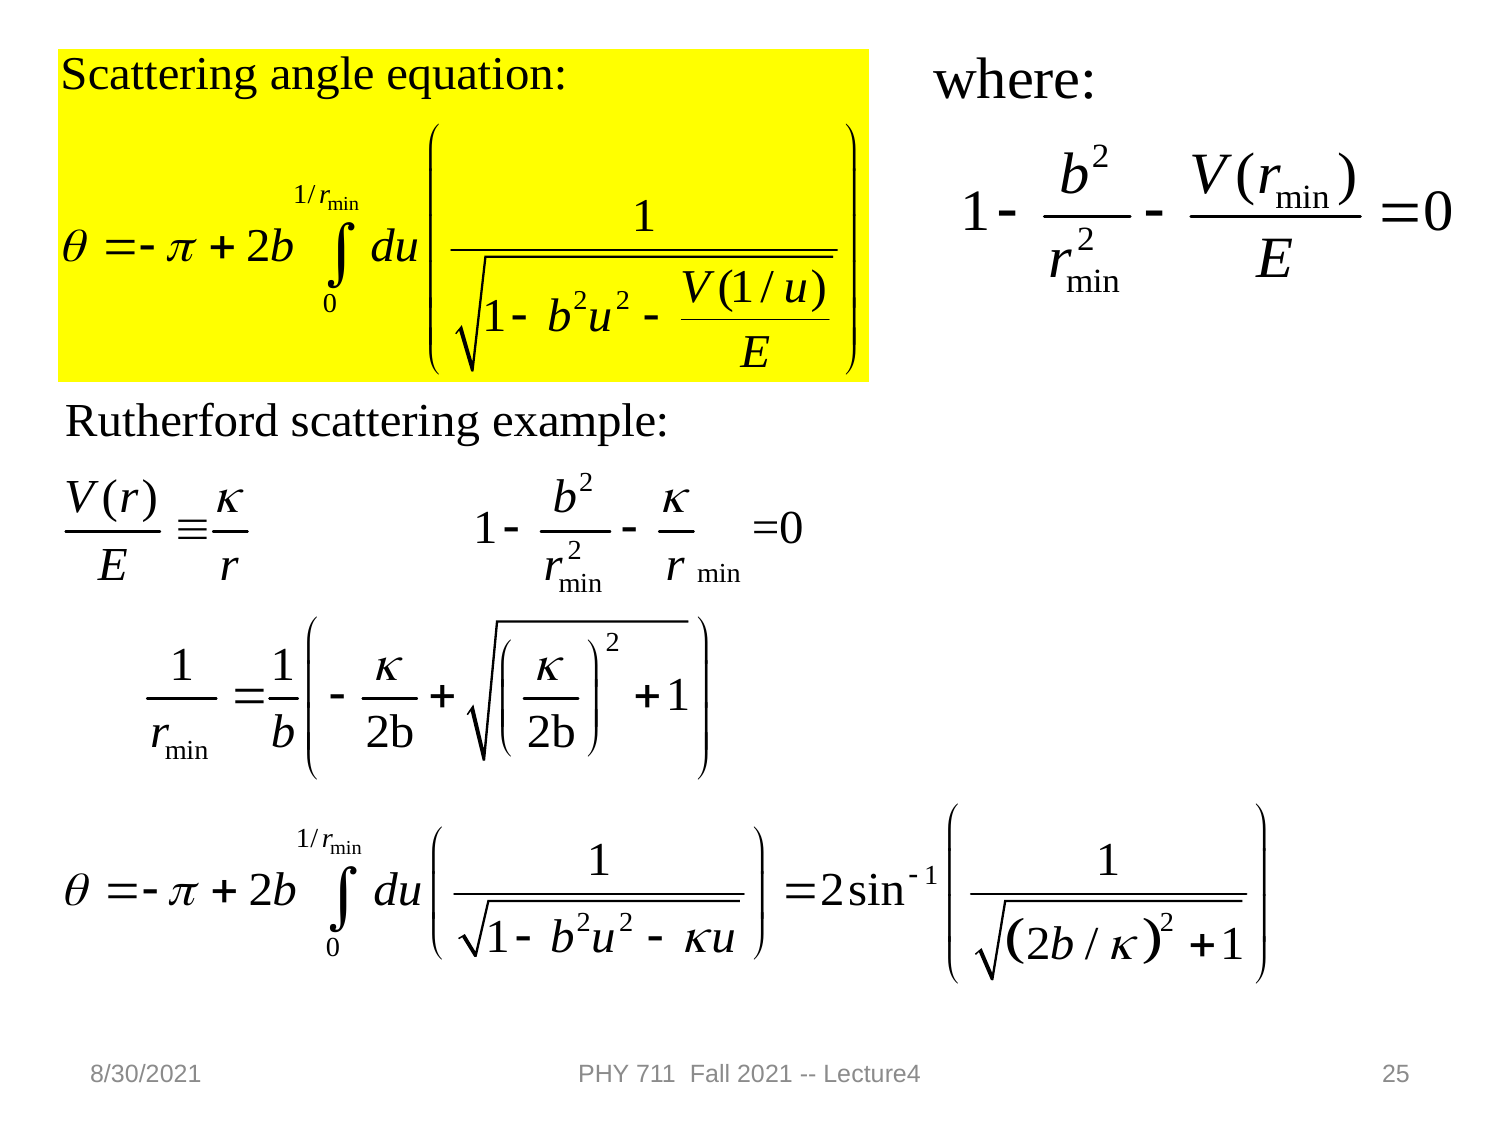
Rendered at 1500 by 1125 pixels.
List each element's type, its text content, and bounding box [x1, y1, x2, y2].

slide_number 25 [1074, 1042, 1425, 1103]
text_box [59, 394, 1278, 992]
footer PHY 711 Fall 2021 -- Lecture4 [512, 1042, 988, 1103]
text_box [57, 49, 869, 383]
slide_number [75, 1042, 425, 1103]
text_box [926, 49, 1460, 301]
